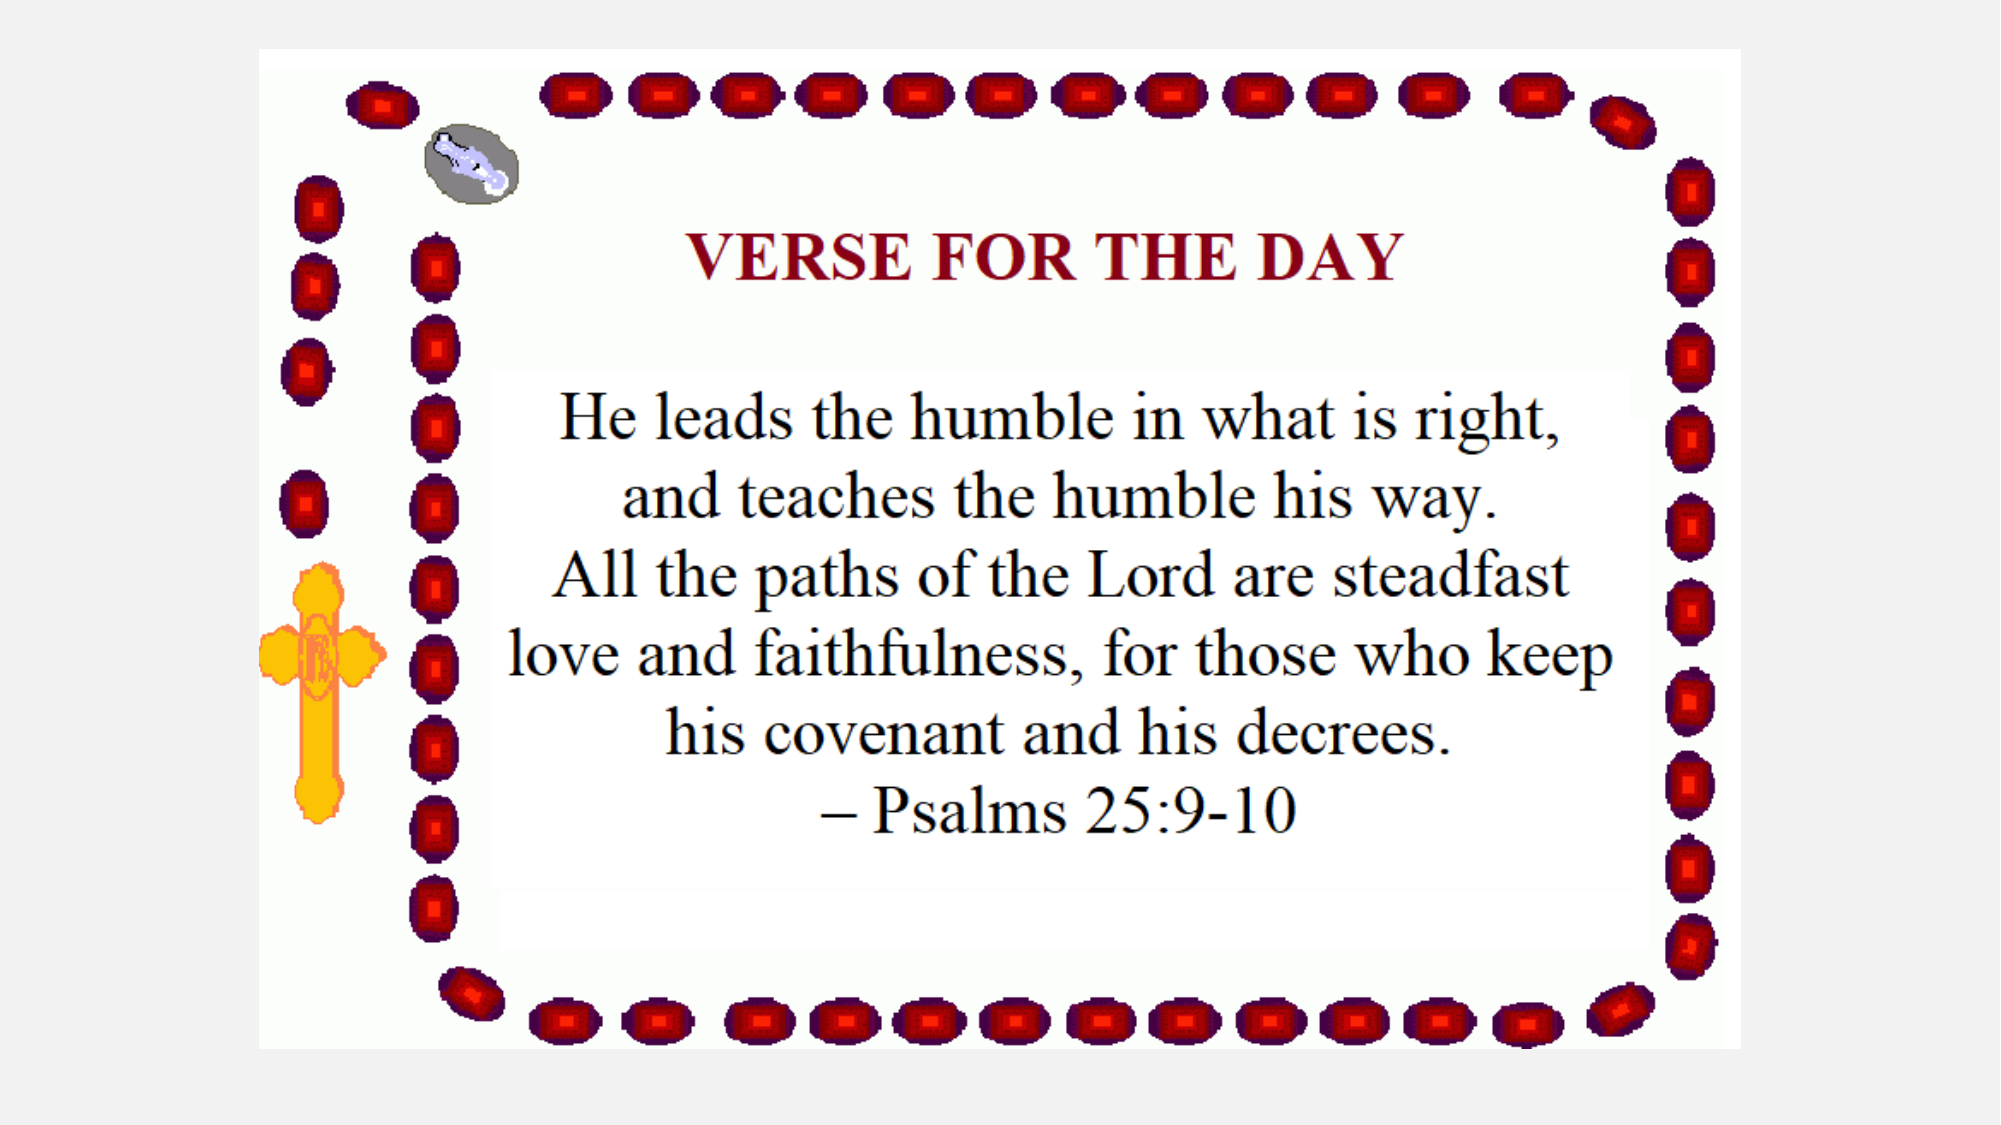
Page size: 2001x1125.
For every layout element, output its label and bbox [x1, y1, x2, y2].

picture [259, 49, 1741, 1049]
